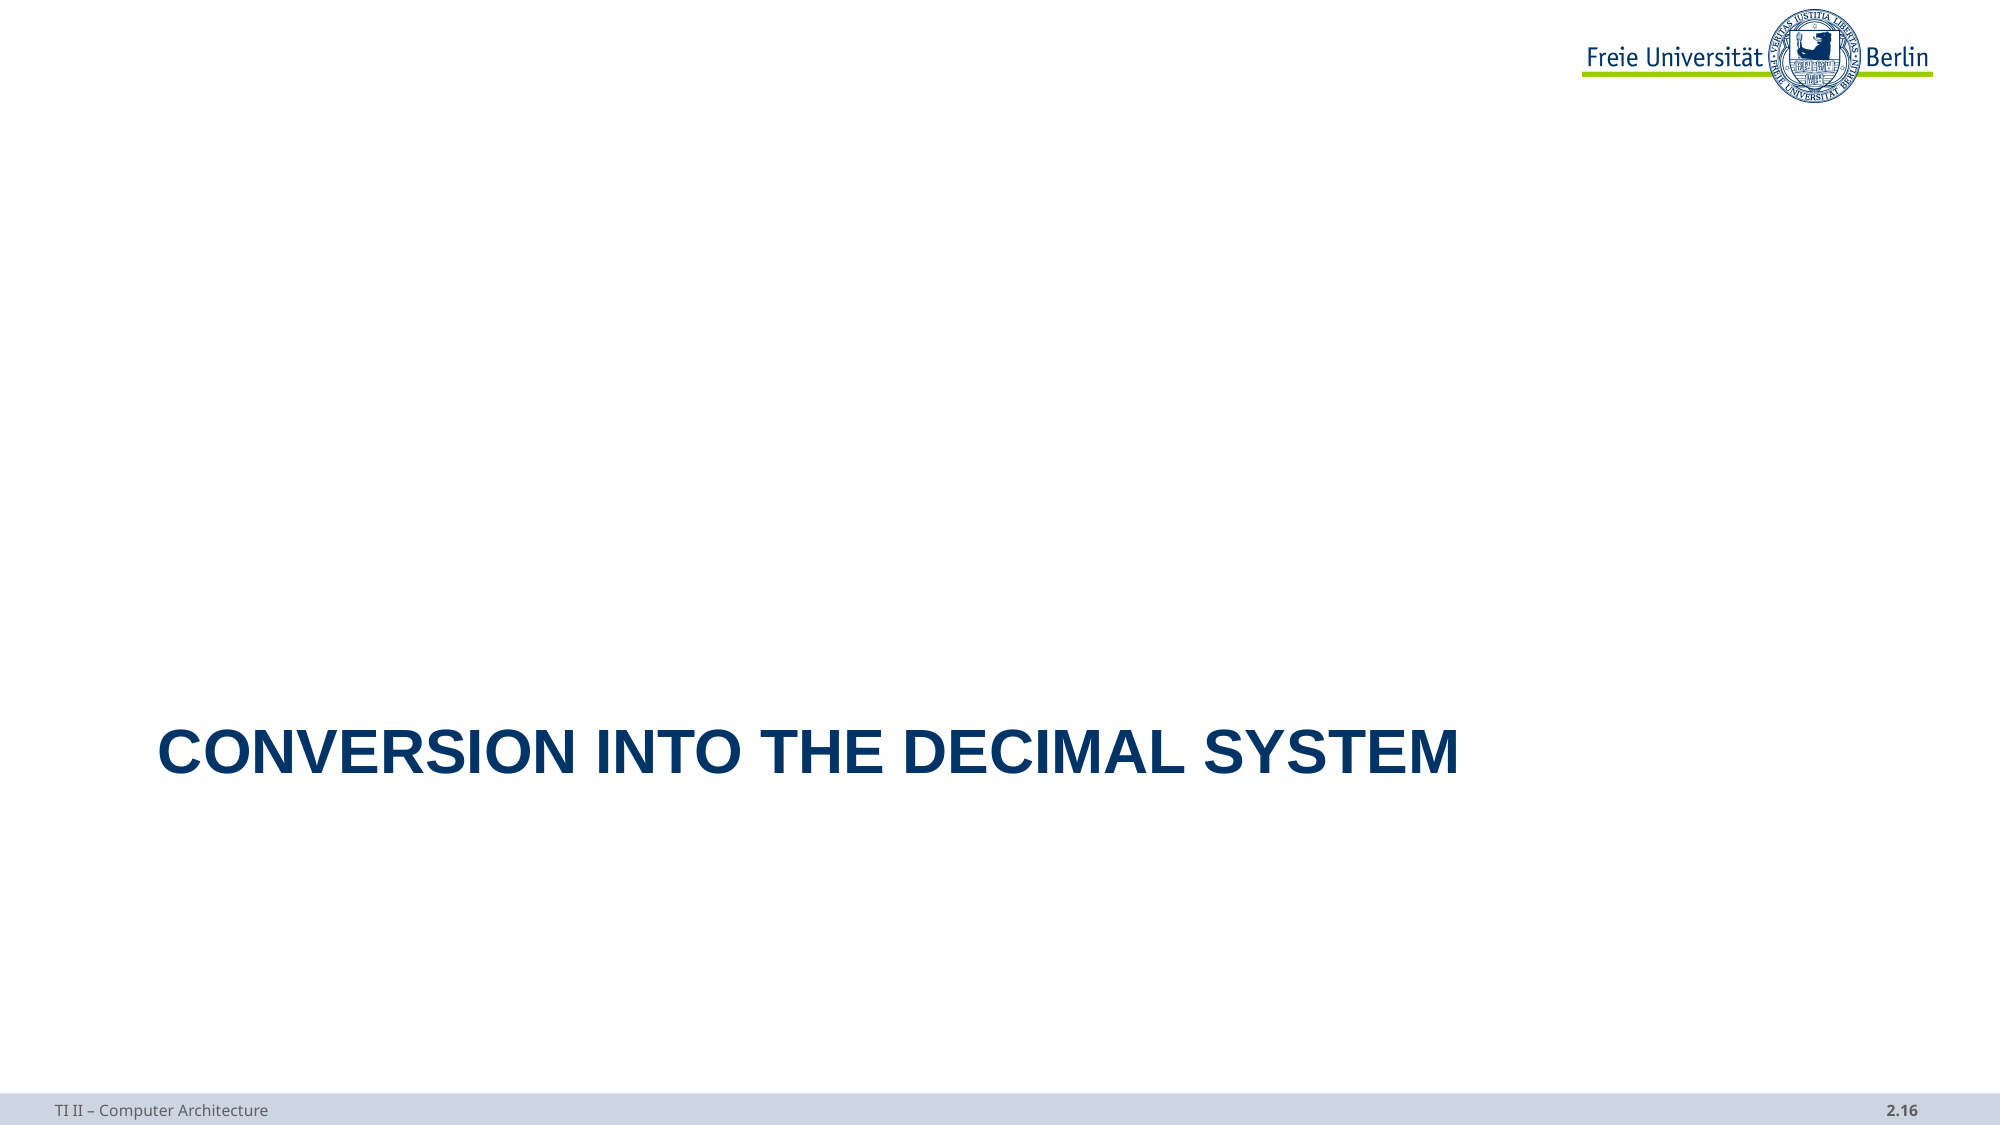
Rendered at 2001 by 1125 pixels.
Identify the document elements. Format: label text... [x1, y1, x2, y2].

title Conversion into the decimal system [157, 722, 1859, 947]
footer TI II – Computer Architecture [54, 1093, 1363, 1125]
picture [1582, 9, 1933, 103]
